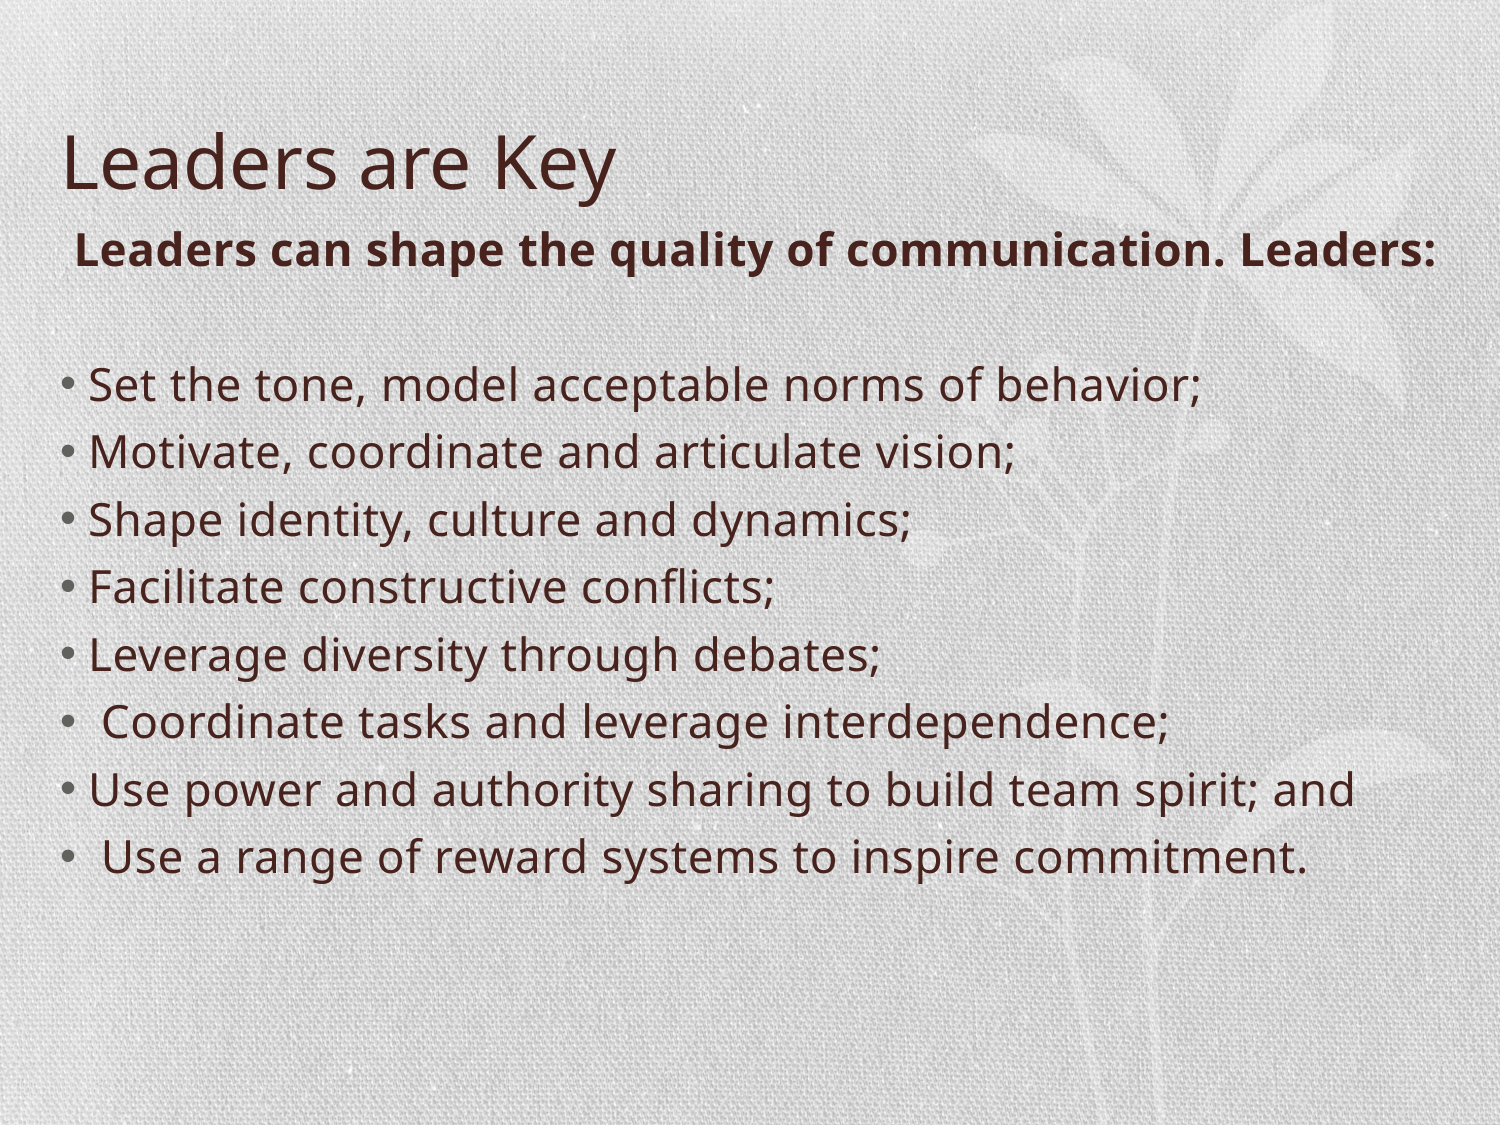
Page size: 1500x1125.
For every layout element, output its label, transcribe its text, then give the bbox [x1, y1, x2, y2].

list Leaders can shape the quality of communication. Leaders: Set the tone, model acceptable norms of behavior; Motivate, coordinate and articulate vision; Shape identity, culture and dynamics; Facilitate constructive conflicts; Leverage diversity through debates; Coordinate tasks and leverage interdependence; Use power and authority sharing to build team spirit; and Use a range of reward systems to inspire commitment. [45, 213, 1455, 1023]
title Leaders are Key [45, 37, 1455, 213]
